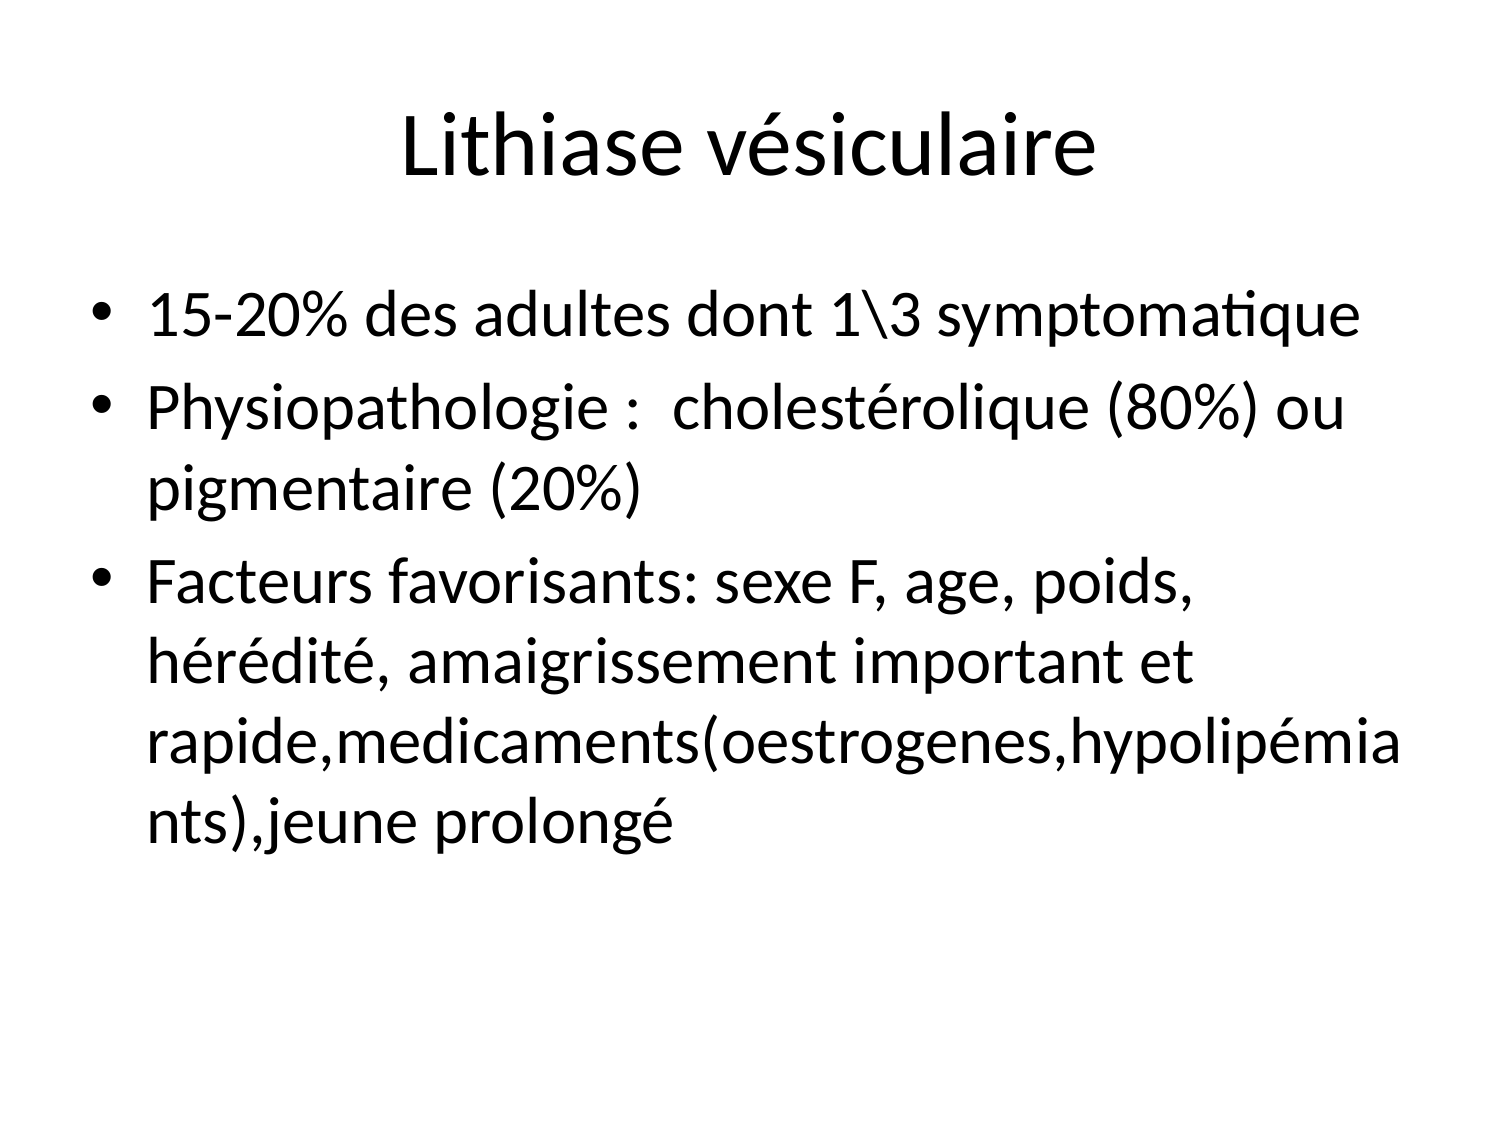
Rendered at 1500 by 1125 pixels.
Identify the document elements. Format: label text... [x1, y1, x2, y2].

title Lithiase vésiculaire [74, 44, 1426, 233]
list 15-20% des adultes dont 1\3 symptomatique Physiopathologie : cholestérolique (80%) ou pigmentaire (20%) Facteurs favorisants: sexe F, age, poids, hérédité, amaigrissement important et rapide,medicaments(oestrogenes,hypolipémiants),jeune prolongé [74, 262, 1426, 1006]
